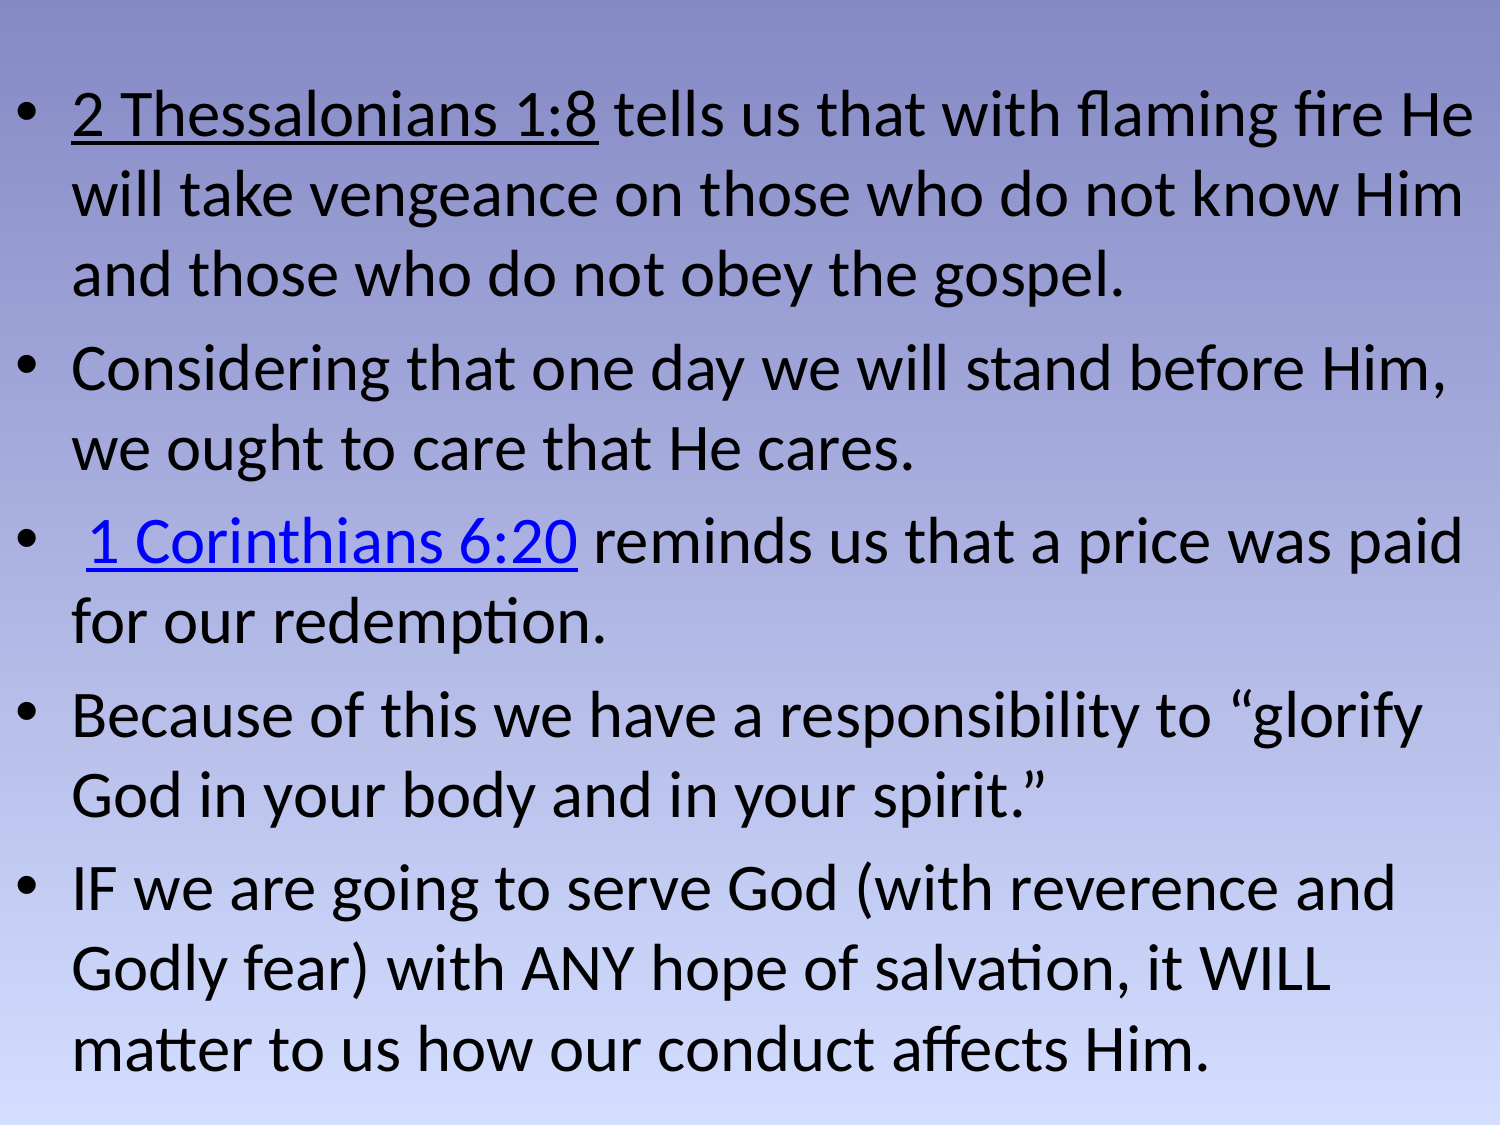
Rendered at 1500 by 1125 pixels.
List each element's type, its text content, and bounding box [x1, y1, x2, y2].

list 2 Thessalonians 1:8 tells us that with flaming fire He will take vengeance on those who do not know Him and those who do not obey the gospel. Considering that one day we will stand before Him, we ought to care that He cares. 1 Corinthians 6:20 reminds us that a price was paid for our redemption. Because of this we have a responsibility to “glorify God in your body and in your spirit.” IF we are going to serve God (with reverence and Godly fear) with ANY hope of salvation, it WILL matter to us how our conduct affects Him. [0, 62, 1500, 1100]
